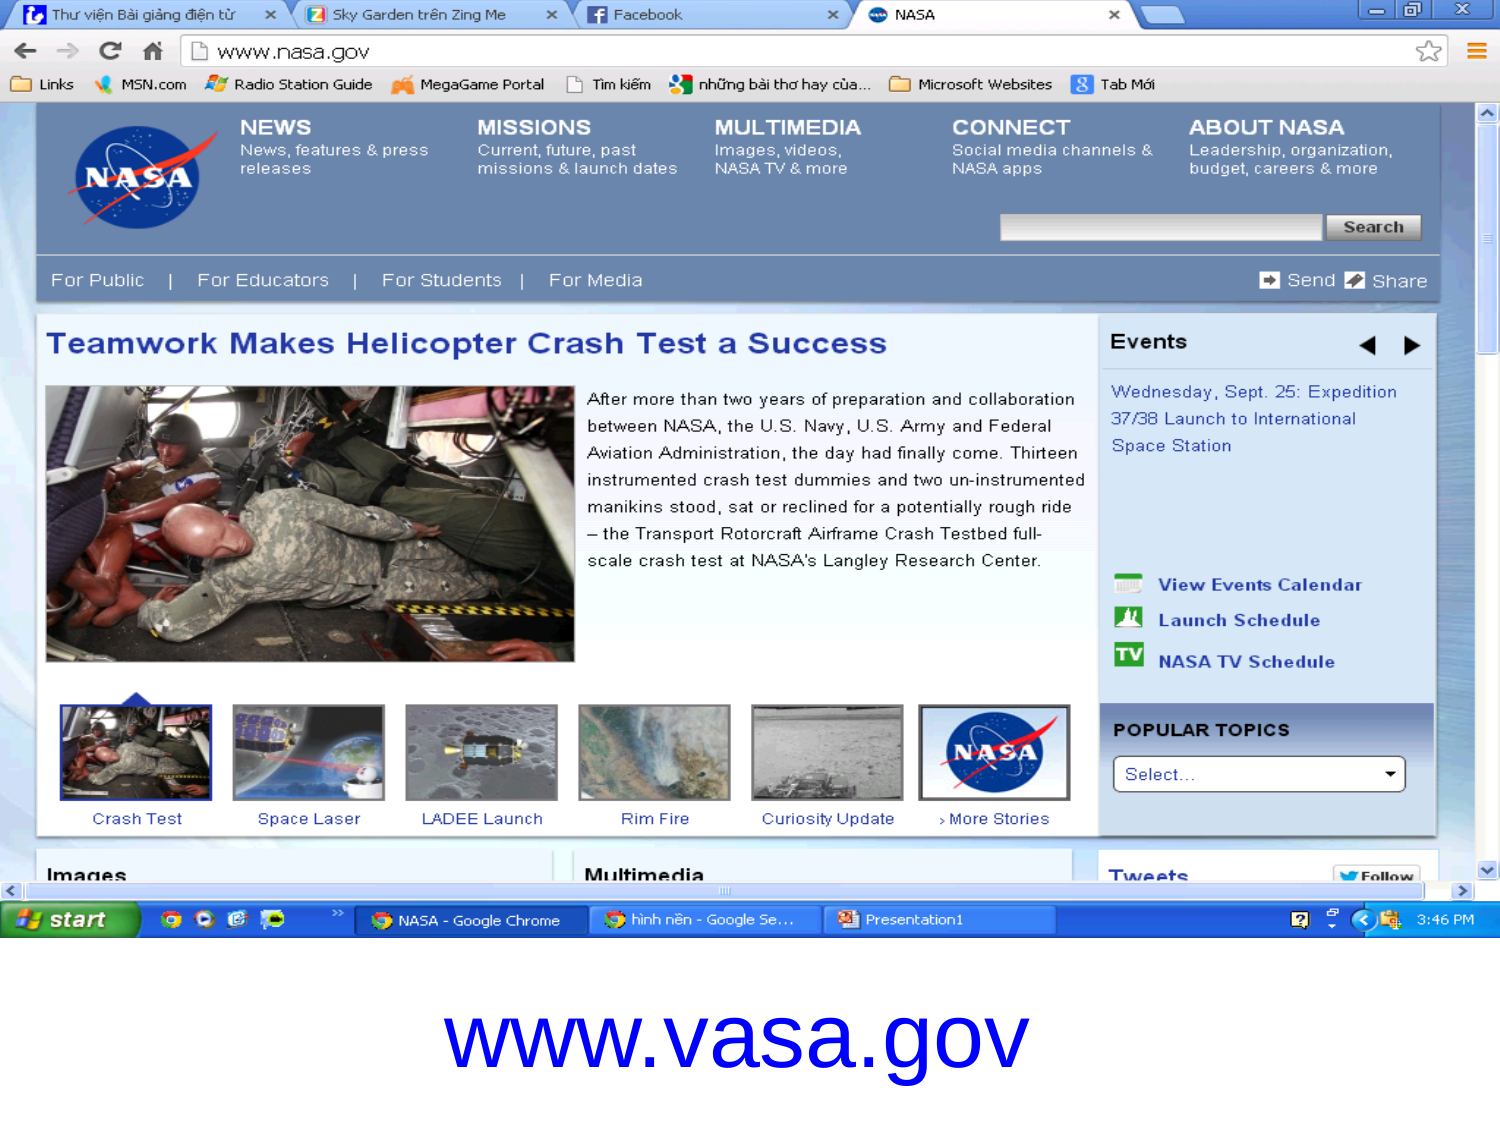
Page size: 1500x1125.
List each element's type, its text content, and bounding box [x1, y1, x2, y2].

picture [0, 0, 1500, 938]
title www.vasa.gov [62, 938, 1413, 1125]
